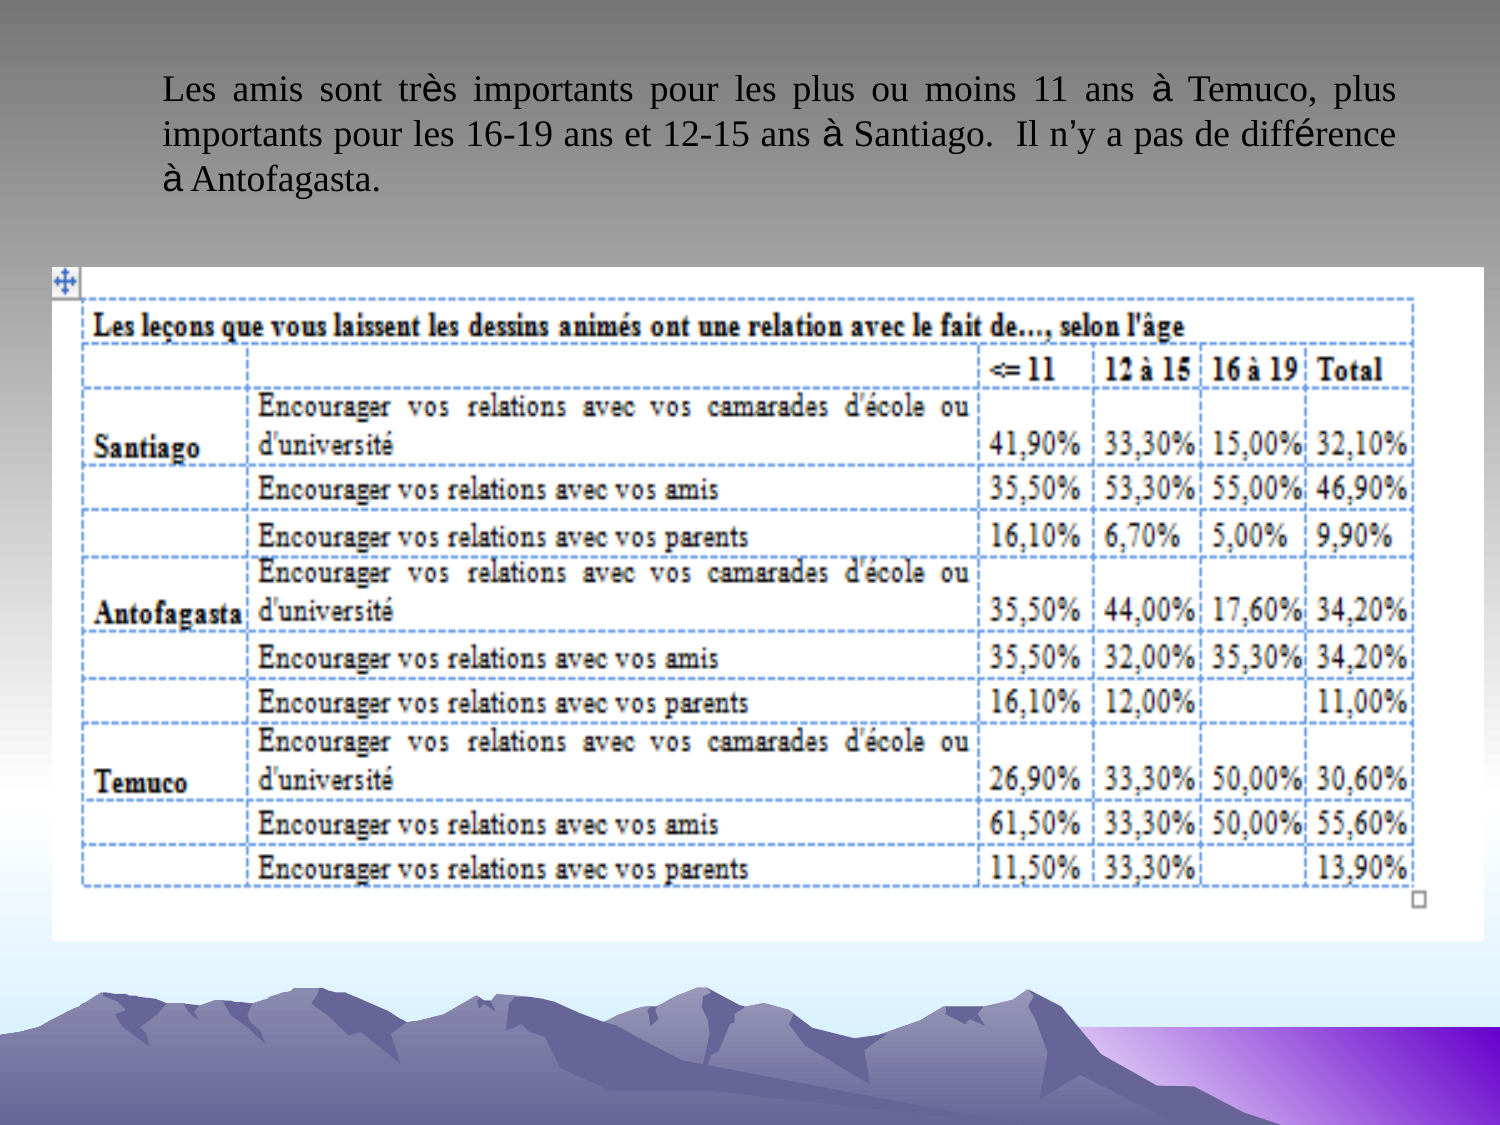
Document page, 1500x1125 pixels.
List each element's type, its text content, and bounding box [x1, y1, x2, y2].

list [51, 266, 1484, 941]
text_box Les amis sont très importants pour les plus ou moins 11 ans à Temuco, plus importants pour les 16-19 ans et 12-15 ans à Santiago. Il n’y a pas de différence à Antofagasta. [147, 56, 1412, 206]
